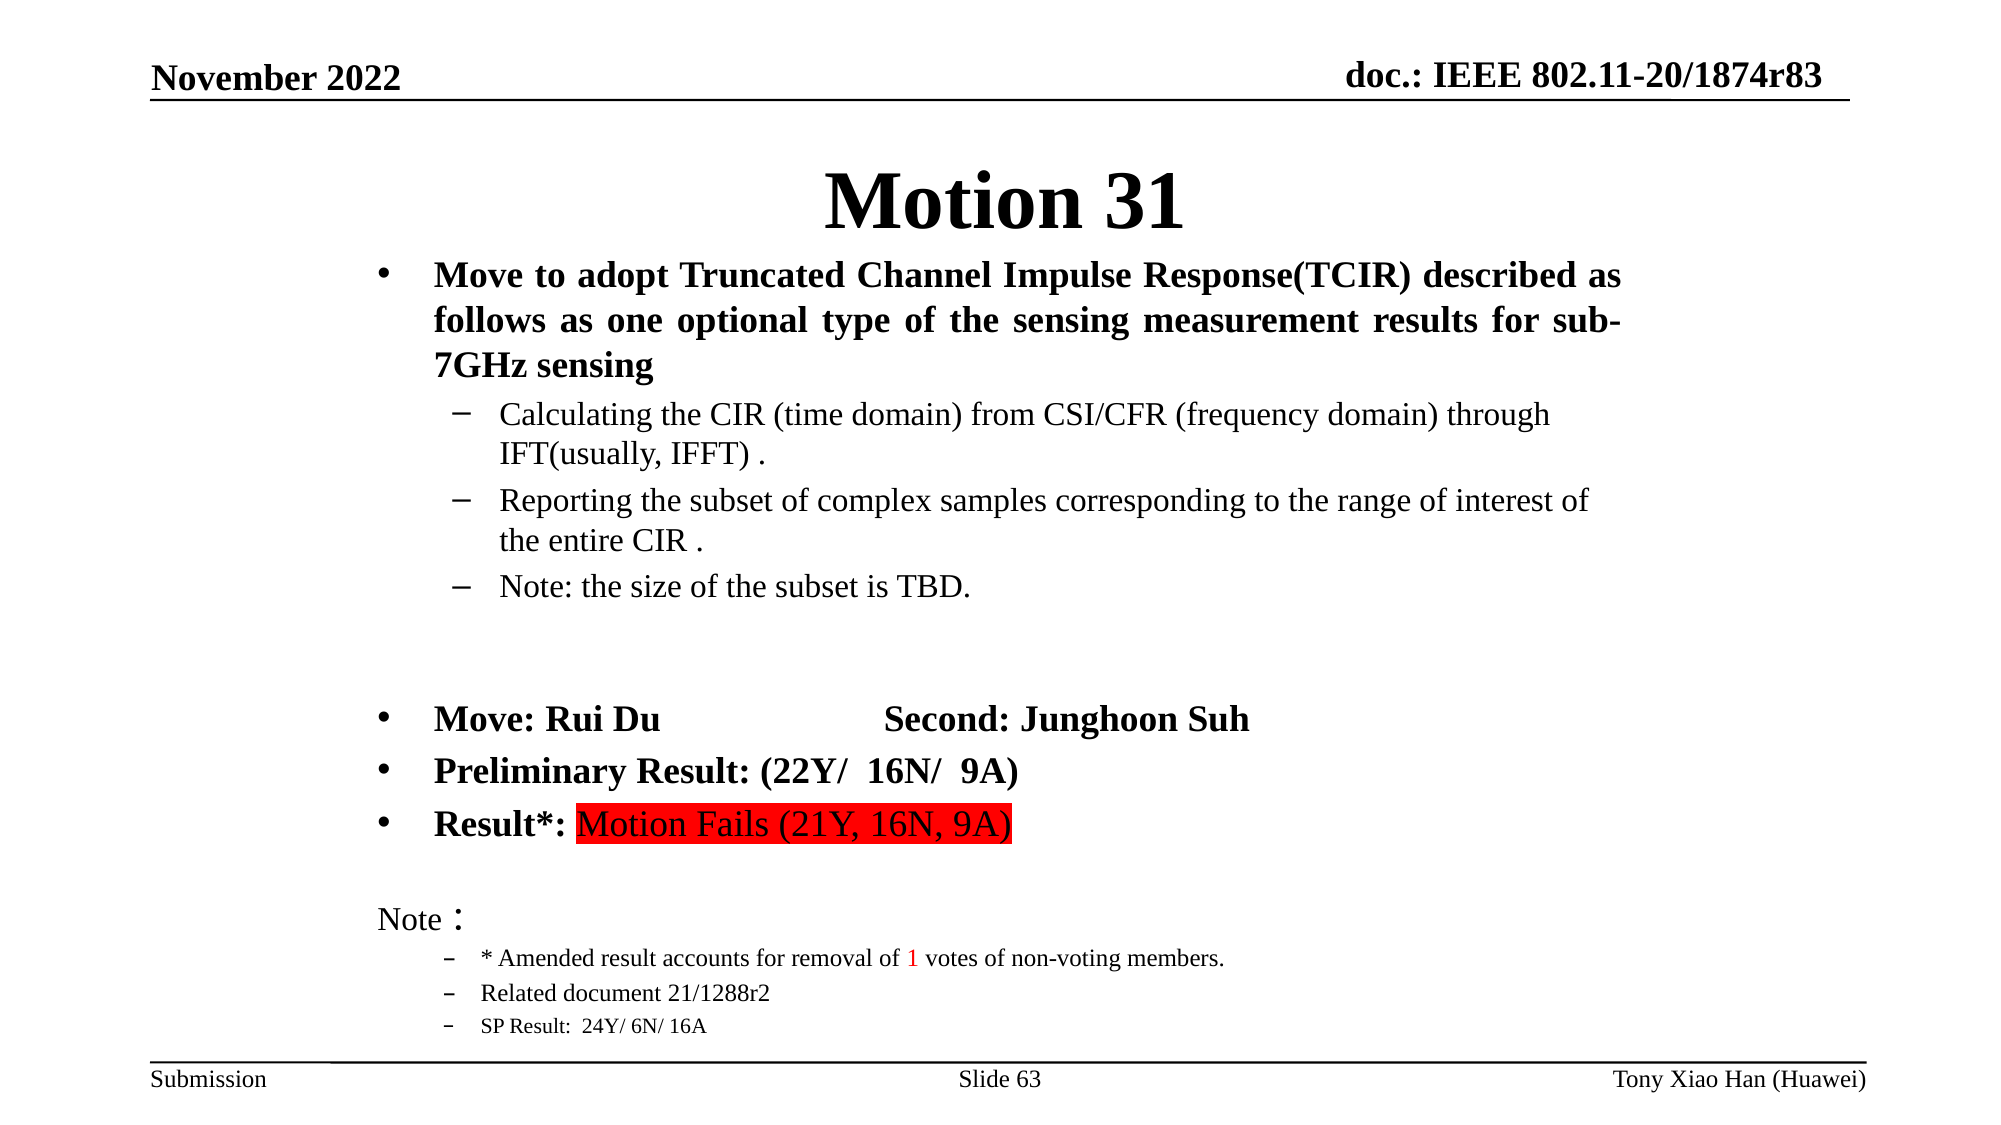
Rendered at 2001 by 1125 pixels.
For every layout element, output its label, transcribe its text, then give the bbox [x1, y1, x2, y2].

text_box Motion 31 [368, 137, 1644, 275]
text_box Move to adopt Truncated Channel Impulse Response(TCIR) described as follows as one optional type of the sensing measurement results for sub-7GHz sensing Calculating the CIR (time domain) from CSI/CFR (frequency domain) through IFT(usually, IFFT) . Reporting the subset of complex samples corresponding to the range of interest of the entire CIR . Note: the size of the subset is TBD. Move: Rui Du Second: Junghoon Suh Preliminary Result: (22Y/ 16N/ 9A) Result*: Motion Fails (21Y, 16N, 9A) Note： * Amended result accounts for removal of 1 votes of non-voting members. Related document 21/1288r2 SP Result: 24Y/ 6N/ 16A [362, 212, 1638, 900]
